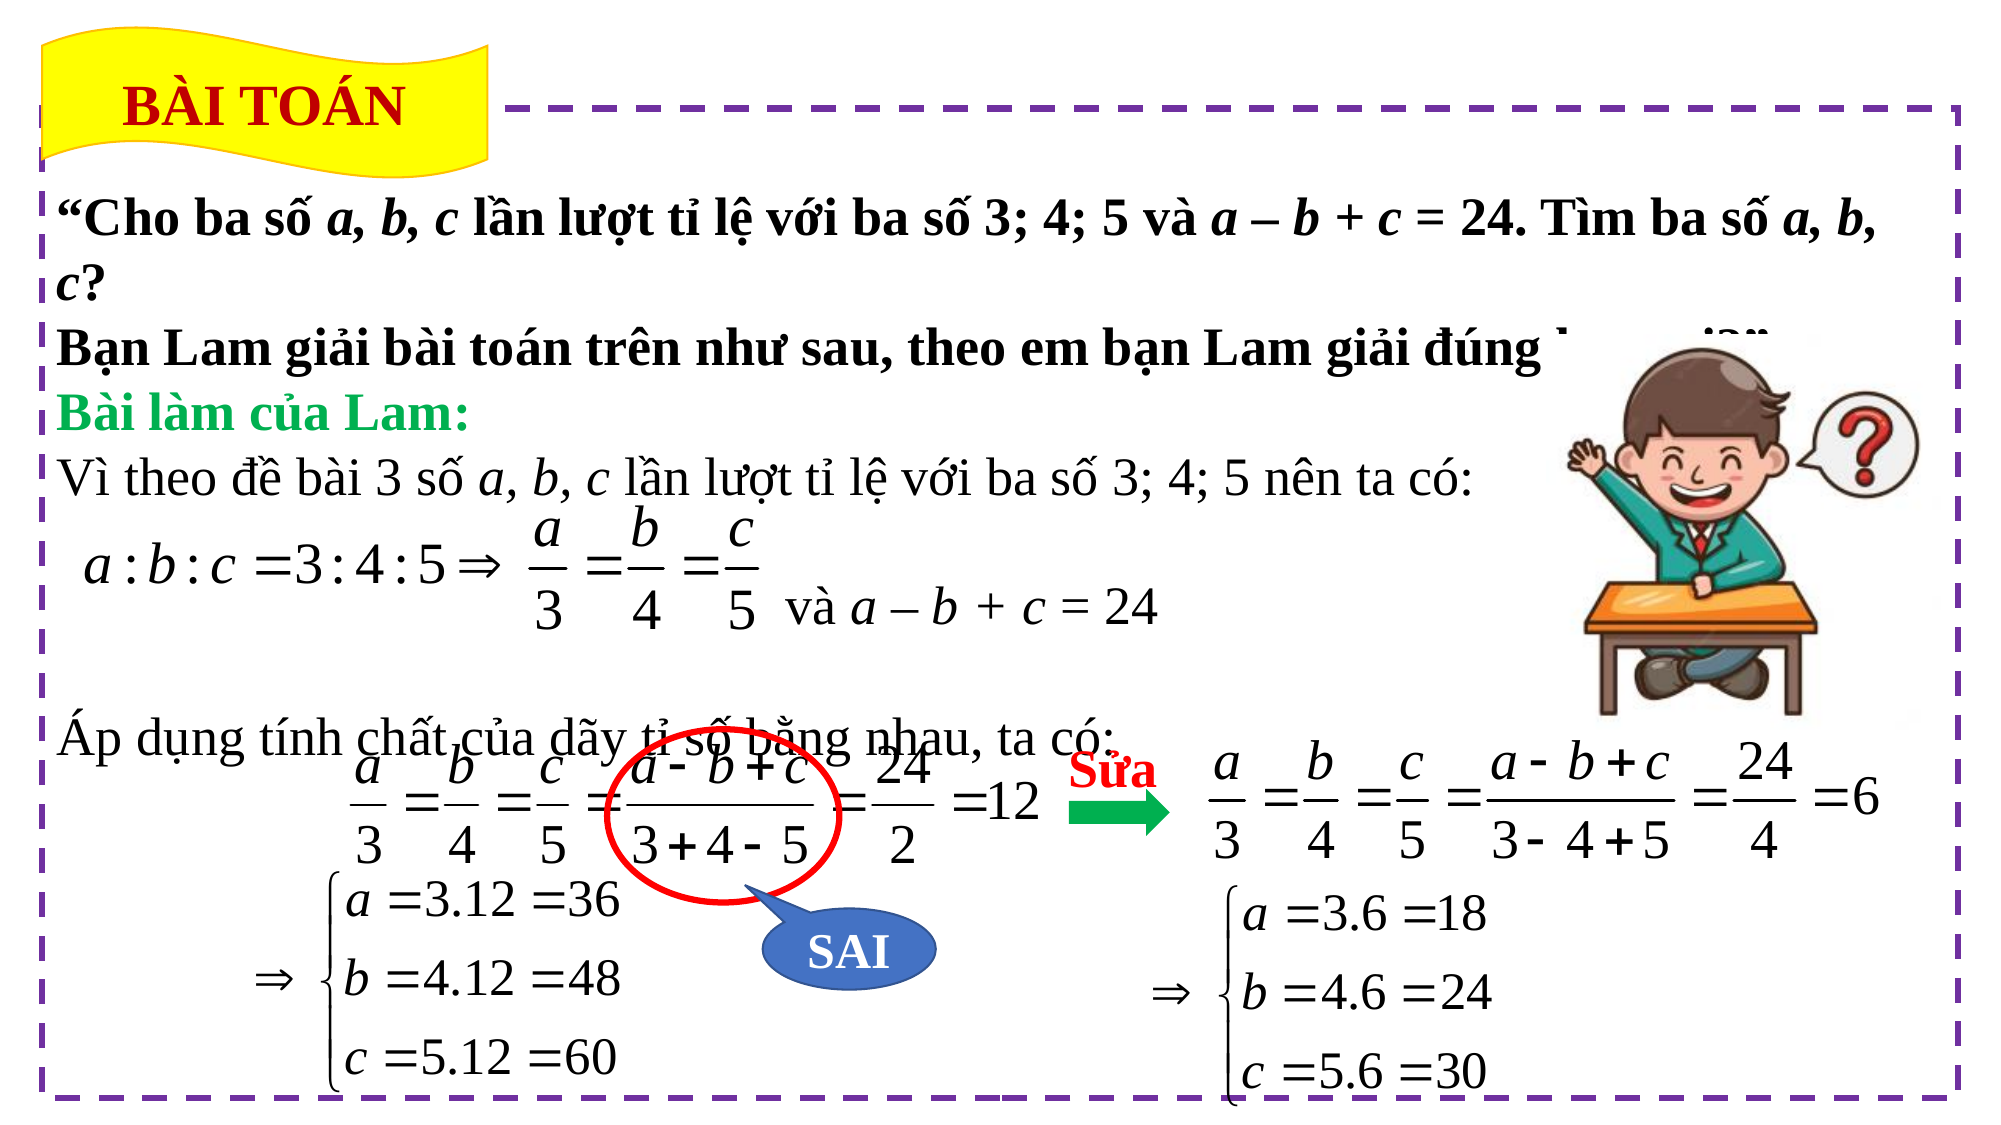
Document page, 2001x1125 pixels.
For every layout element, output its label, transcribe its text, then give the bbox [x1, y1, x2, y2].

picture [1546, 334, 1941, 730]
text_box BÀI TOÁN [41, 26, 489, 179]
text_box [1145, 872, 1503, 1117]
text_box “Cho ba số a, b, c lần lượt tỉ lệ với ba số 3; 4; 5 và a – b + c = 24. Tìm ba số a, b, c? Bạn Lam giải bài toán trên như sau, theo em bạn Lam giải đúng hay sai?” Bài làm của Lam: Vì theo đề bài 3 số a, b, c lần lượt tỉ lệ với ba số 3; 4; 5 nên ta có: và a – b + c = 24 Áp dụng tính chất của dãy tỉ số bằng nhau, ta có: [41, 107, 1959, 1099]
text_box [246, 857, 630, 1103]
text_box [1068, 806, 1170, 836]
text_box Sửa [1053, 725, 1198, 806]
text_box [74, 490, 770, 643]
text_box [1200, 725, 1893, 871]
text_box SAI [744, 884, 937, 991]
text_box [339, 729, 1046, 876]
text_box [637, 876, 809, 904]
